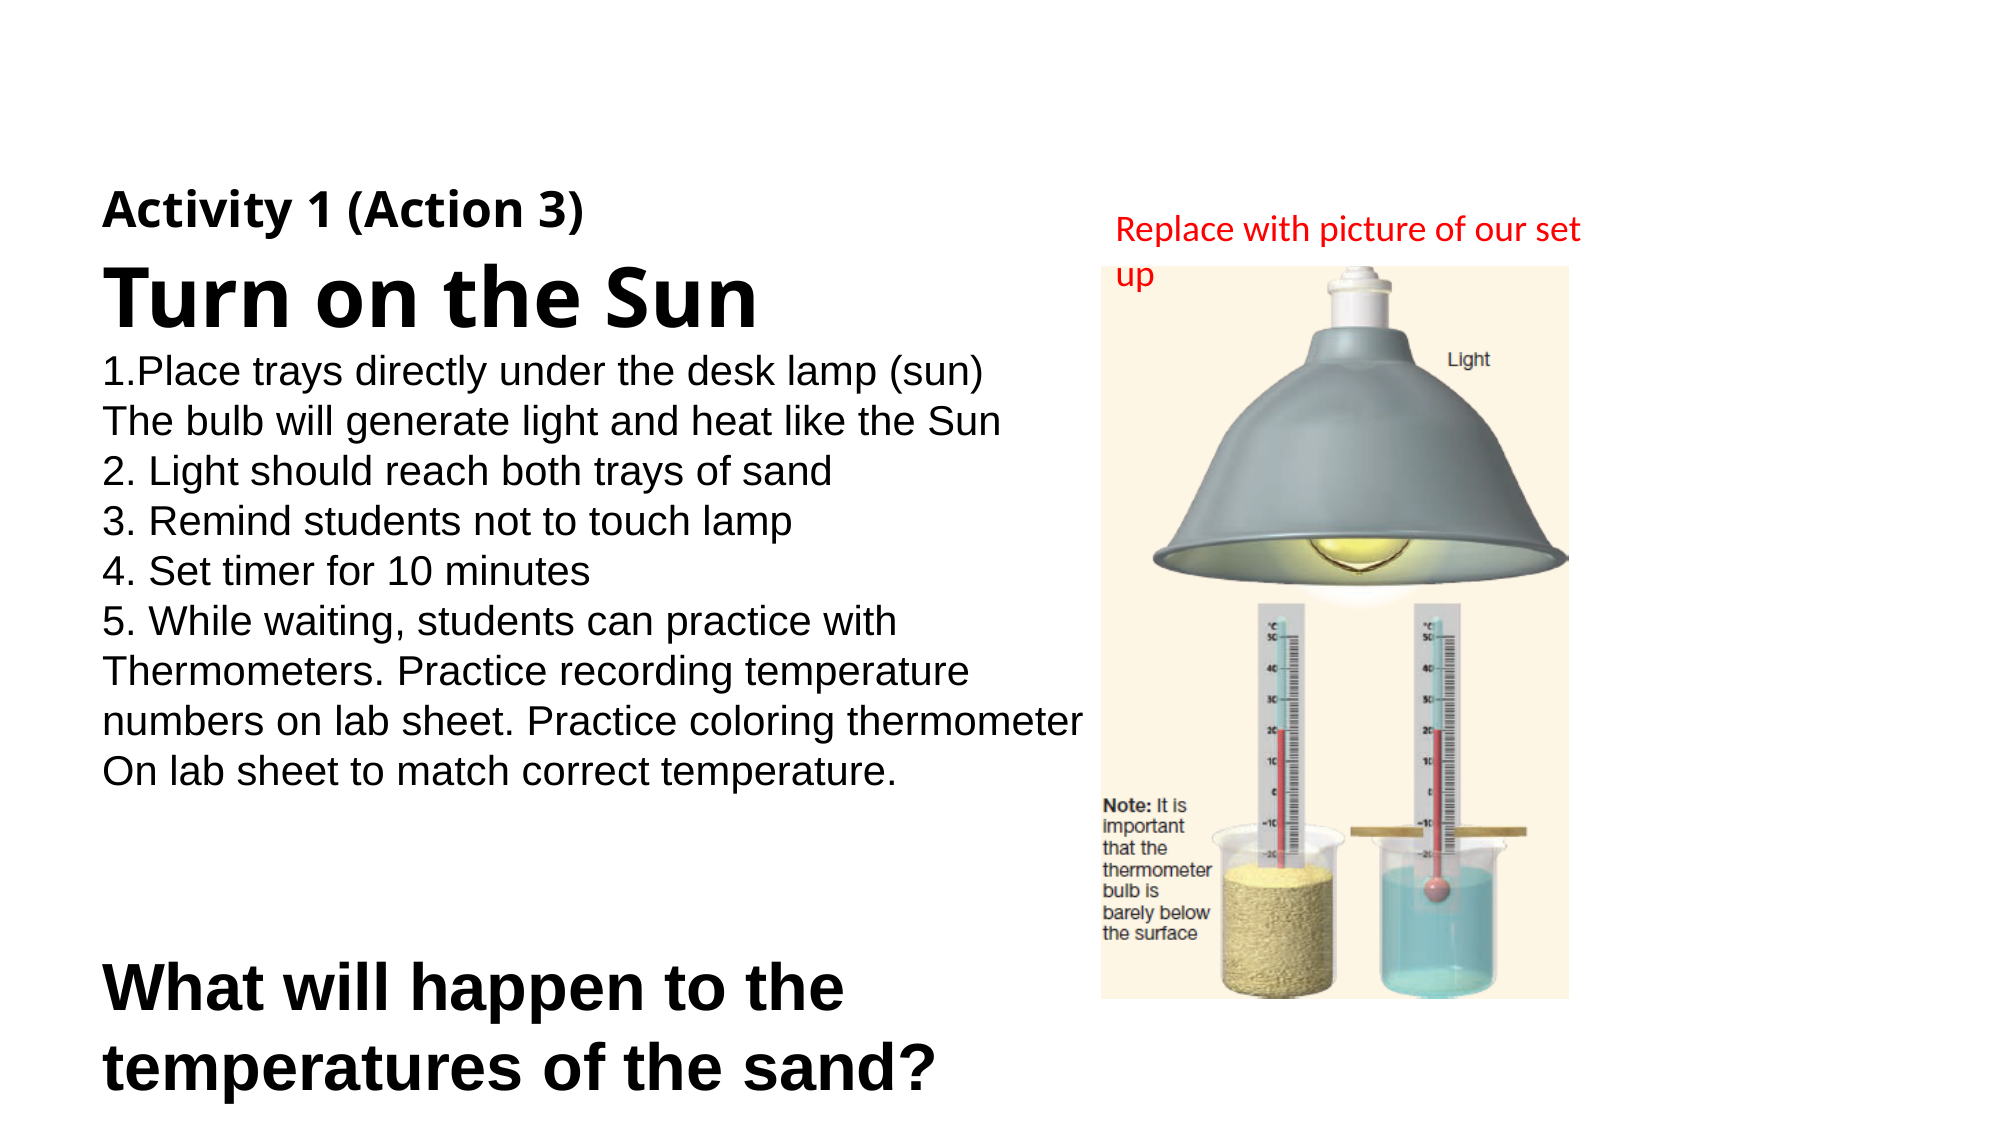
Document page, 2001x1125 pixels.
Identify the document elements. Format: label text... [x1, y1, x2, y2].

picture [1100, 266, 1569, 999]
text_box Replace with picture of our set up [1100, 196, 1629, 302]
text_box Activity 1 (Action 3) Turn on the Sun 1.Place trays directly under the desk lamp (sun) The bulb will generate light and heat like the Sun 2. Light should reach both trays of sand 3. Remind students not to touch lamp 4. Set timer for 10 minutes 5. While waiting, students can practice with Thermometers. Practice recording temperature numbers on lab sheet. Practice coloring thermometer On lab sheet to match correct temperature. What will happen to the temperatures of the sand? [87, 56, 1906, 1125]
